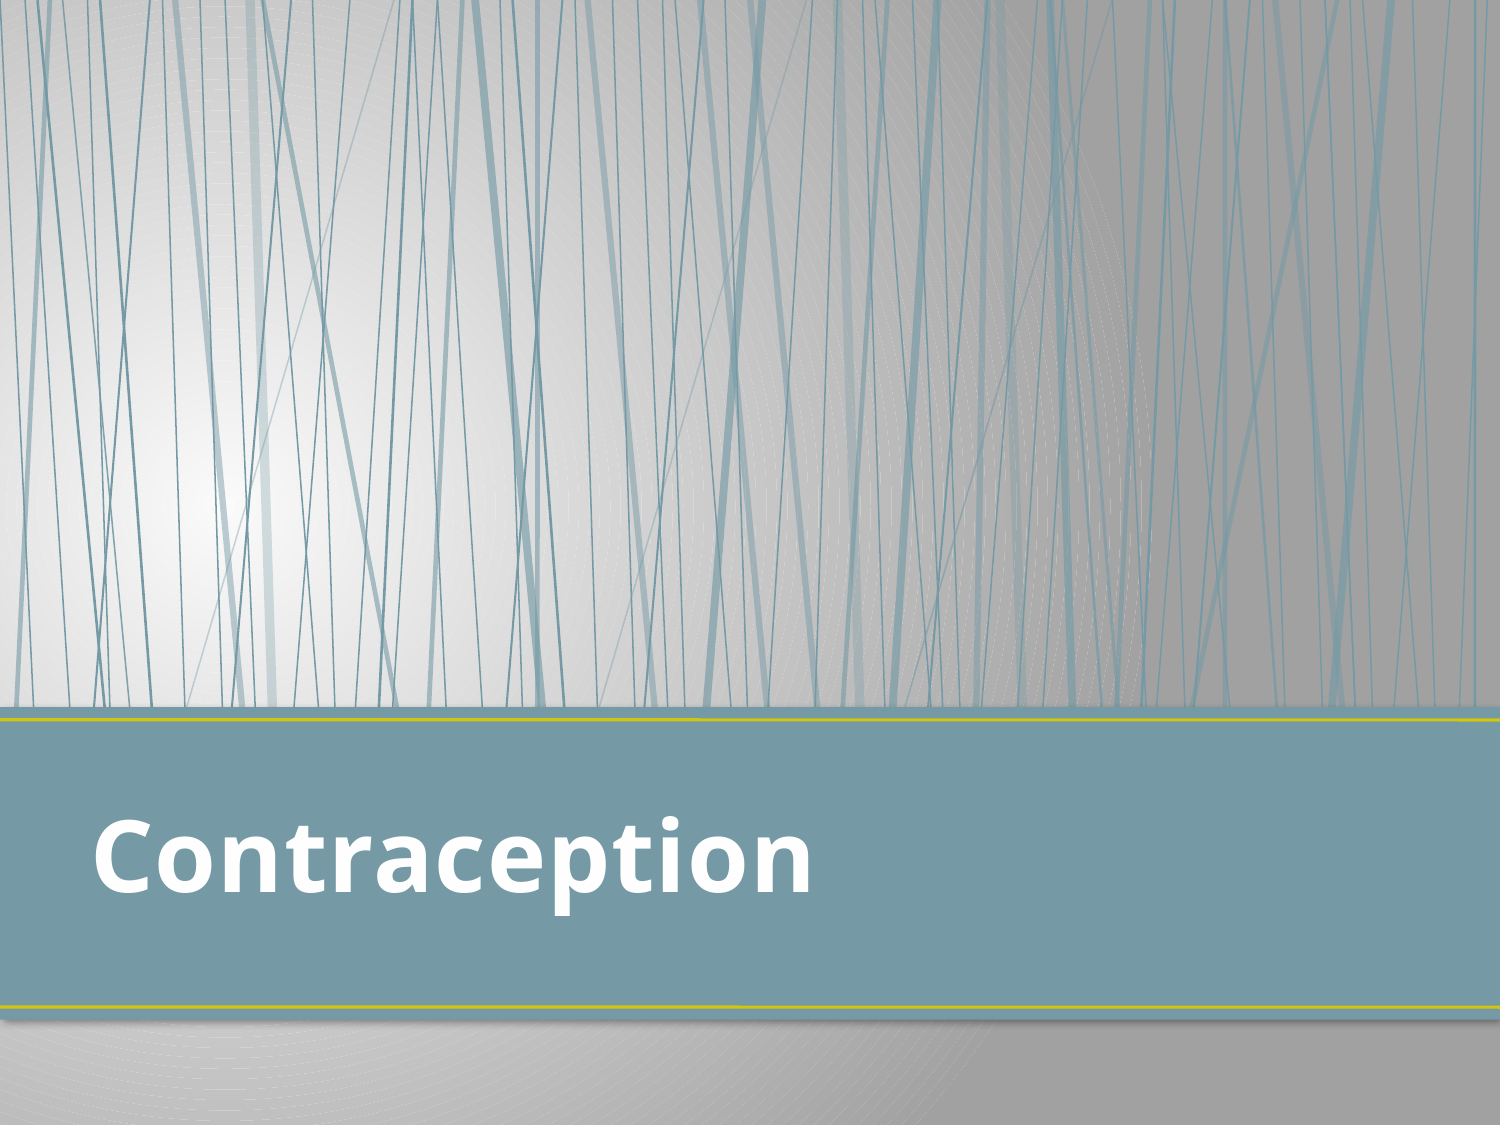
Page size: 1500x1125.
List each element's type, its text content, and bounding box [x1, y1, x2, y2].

title Contraception [75, 732, 1438, 920]
